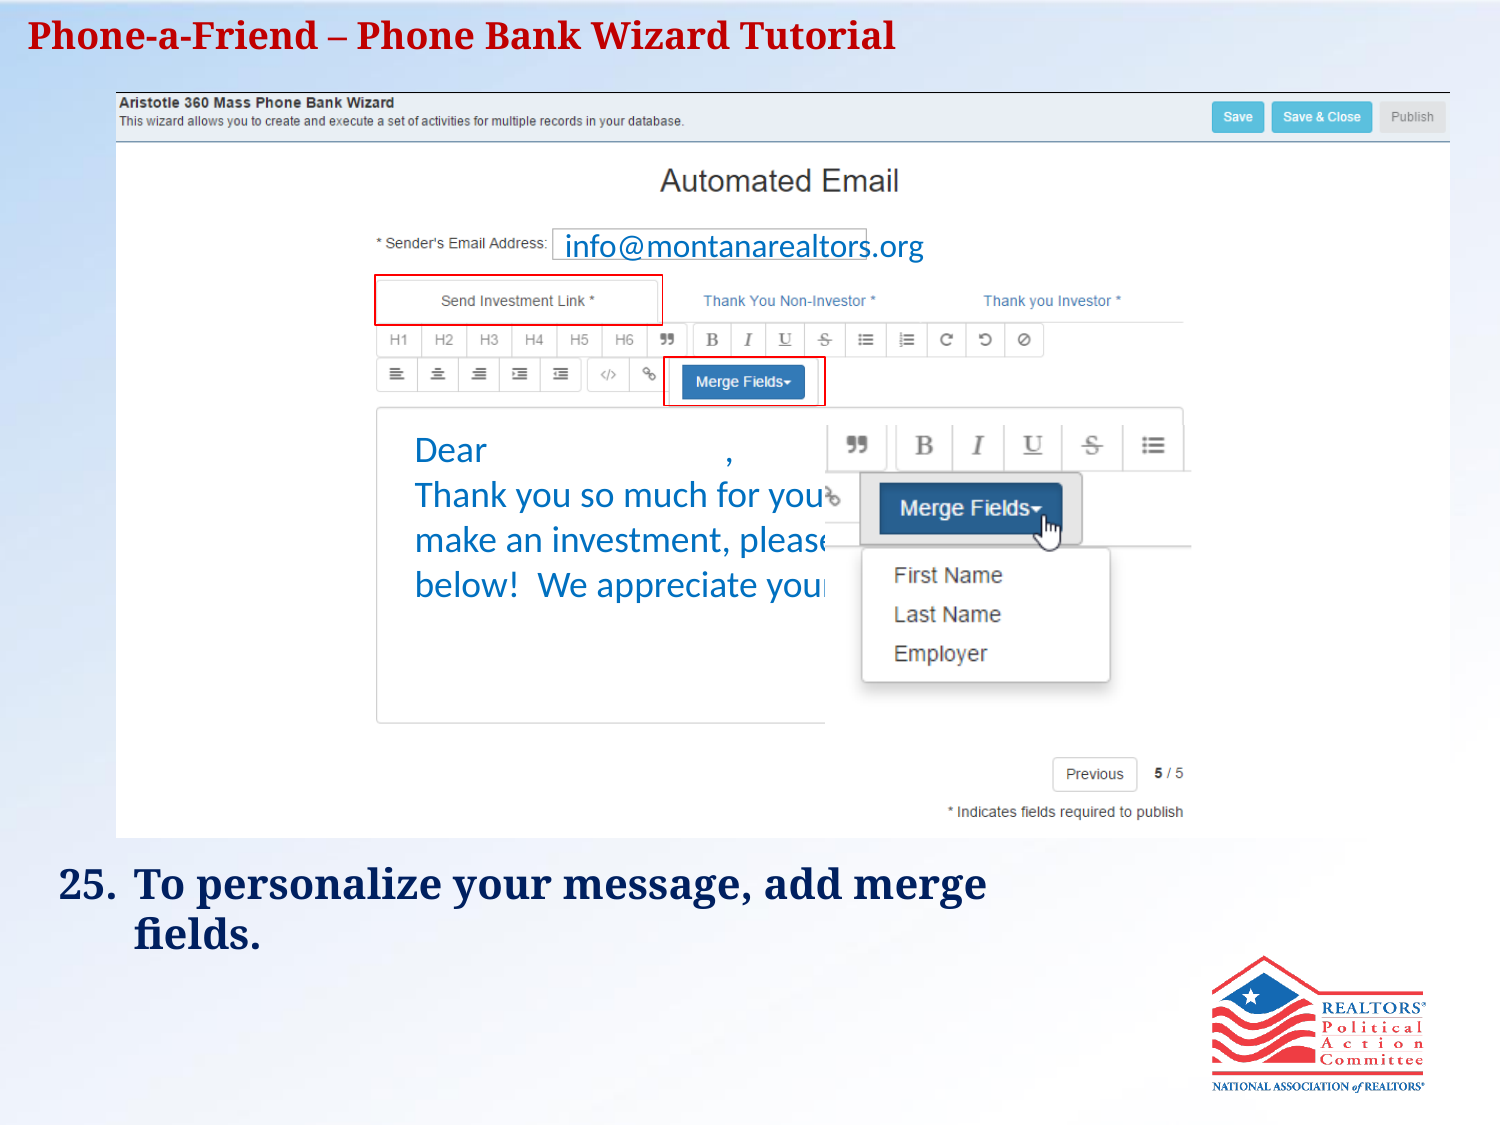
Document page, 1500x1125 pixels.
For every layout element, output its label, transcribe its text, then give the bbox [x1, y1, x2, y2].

title Phone-a-Friend – Phone Bank Wizard Tutorial [12, 4, 1463, 130]
picture [0, 0, 1500, 1125]
text_box To personalize your message, add merge fields. [24, 849, 1125, 965]
